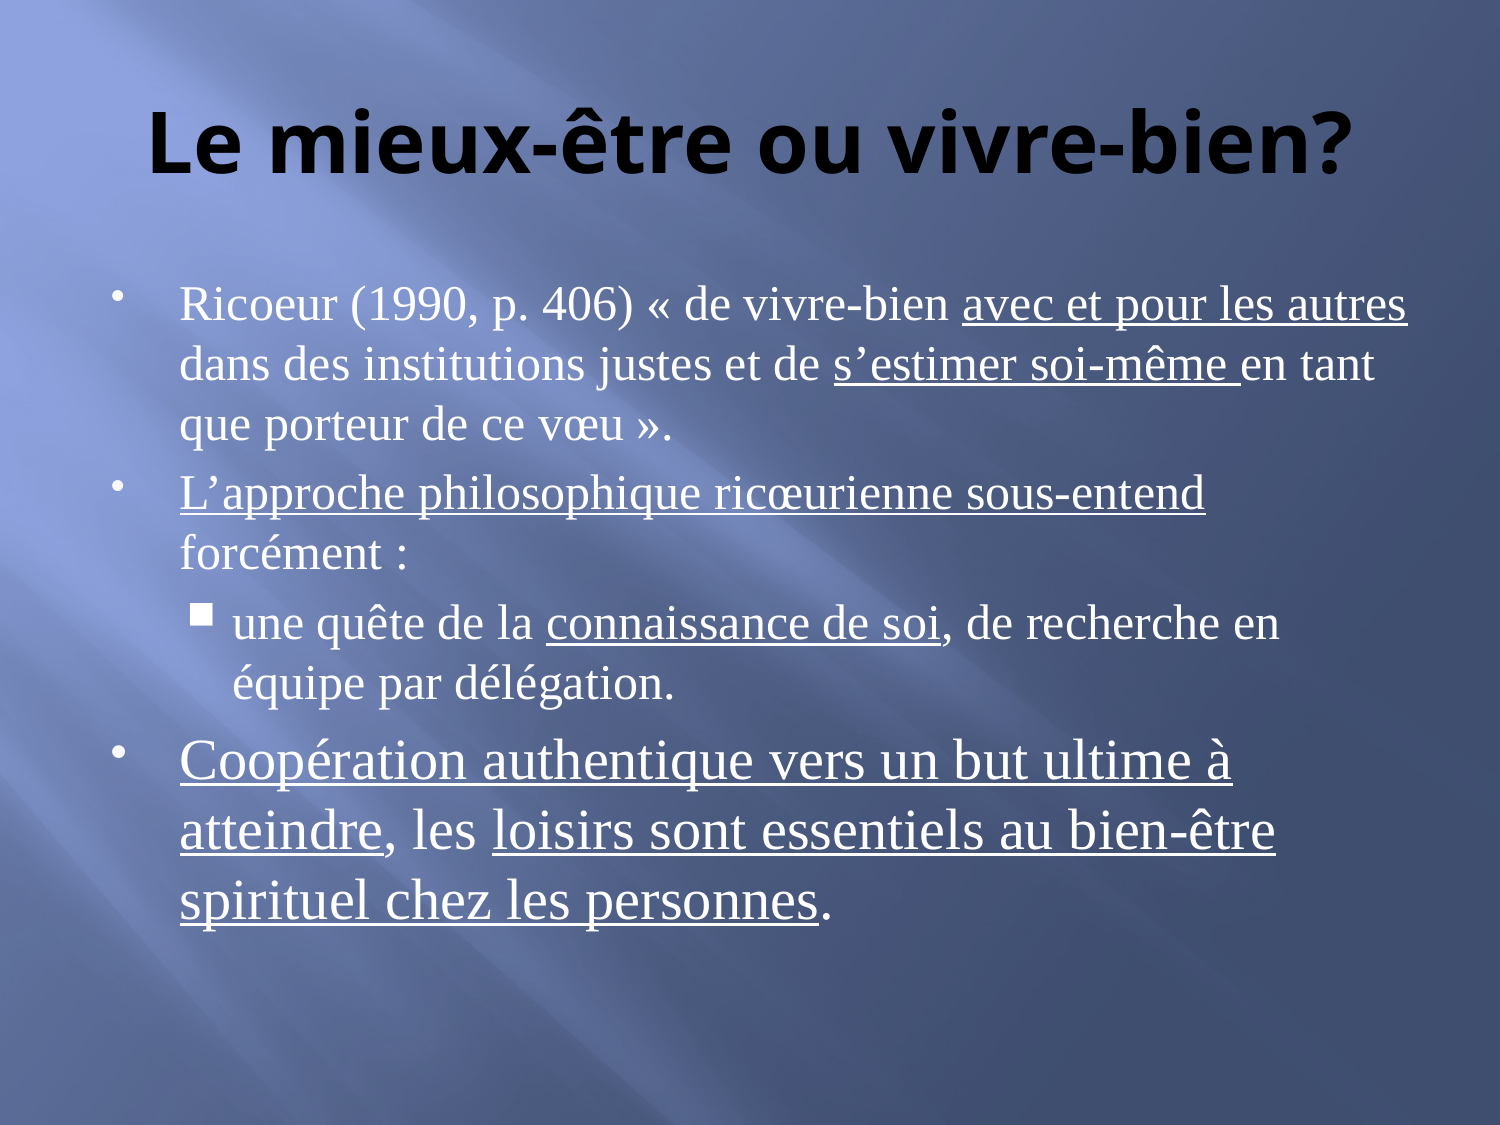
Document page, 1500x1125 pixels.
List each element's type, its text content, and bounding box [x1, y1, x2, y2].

list Ricoeur (1990, p. 406) « de vivre-bien avec et pour les autres dans des institutions justes et de s’estimer soi-même en tant que porteur de ce vœu ». L’approche philosophique ricœurienne sous-entend forcément : une quête de la connaissance de soi, de recherche en équipe par délégation. Coopération authentique vers un but ultime à atteindre, les loisirs sont essentiels au bien-être spirituel chez les personnes. [75, 262, 1425, 1035]
title Le mieux-être ou vivre-bien? [75, 45, 1425, 233]
